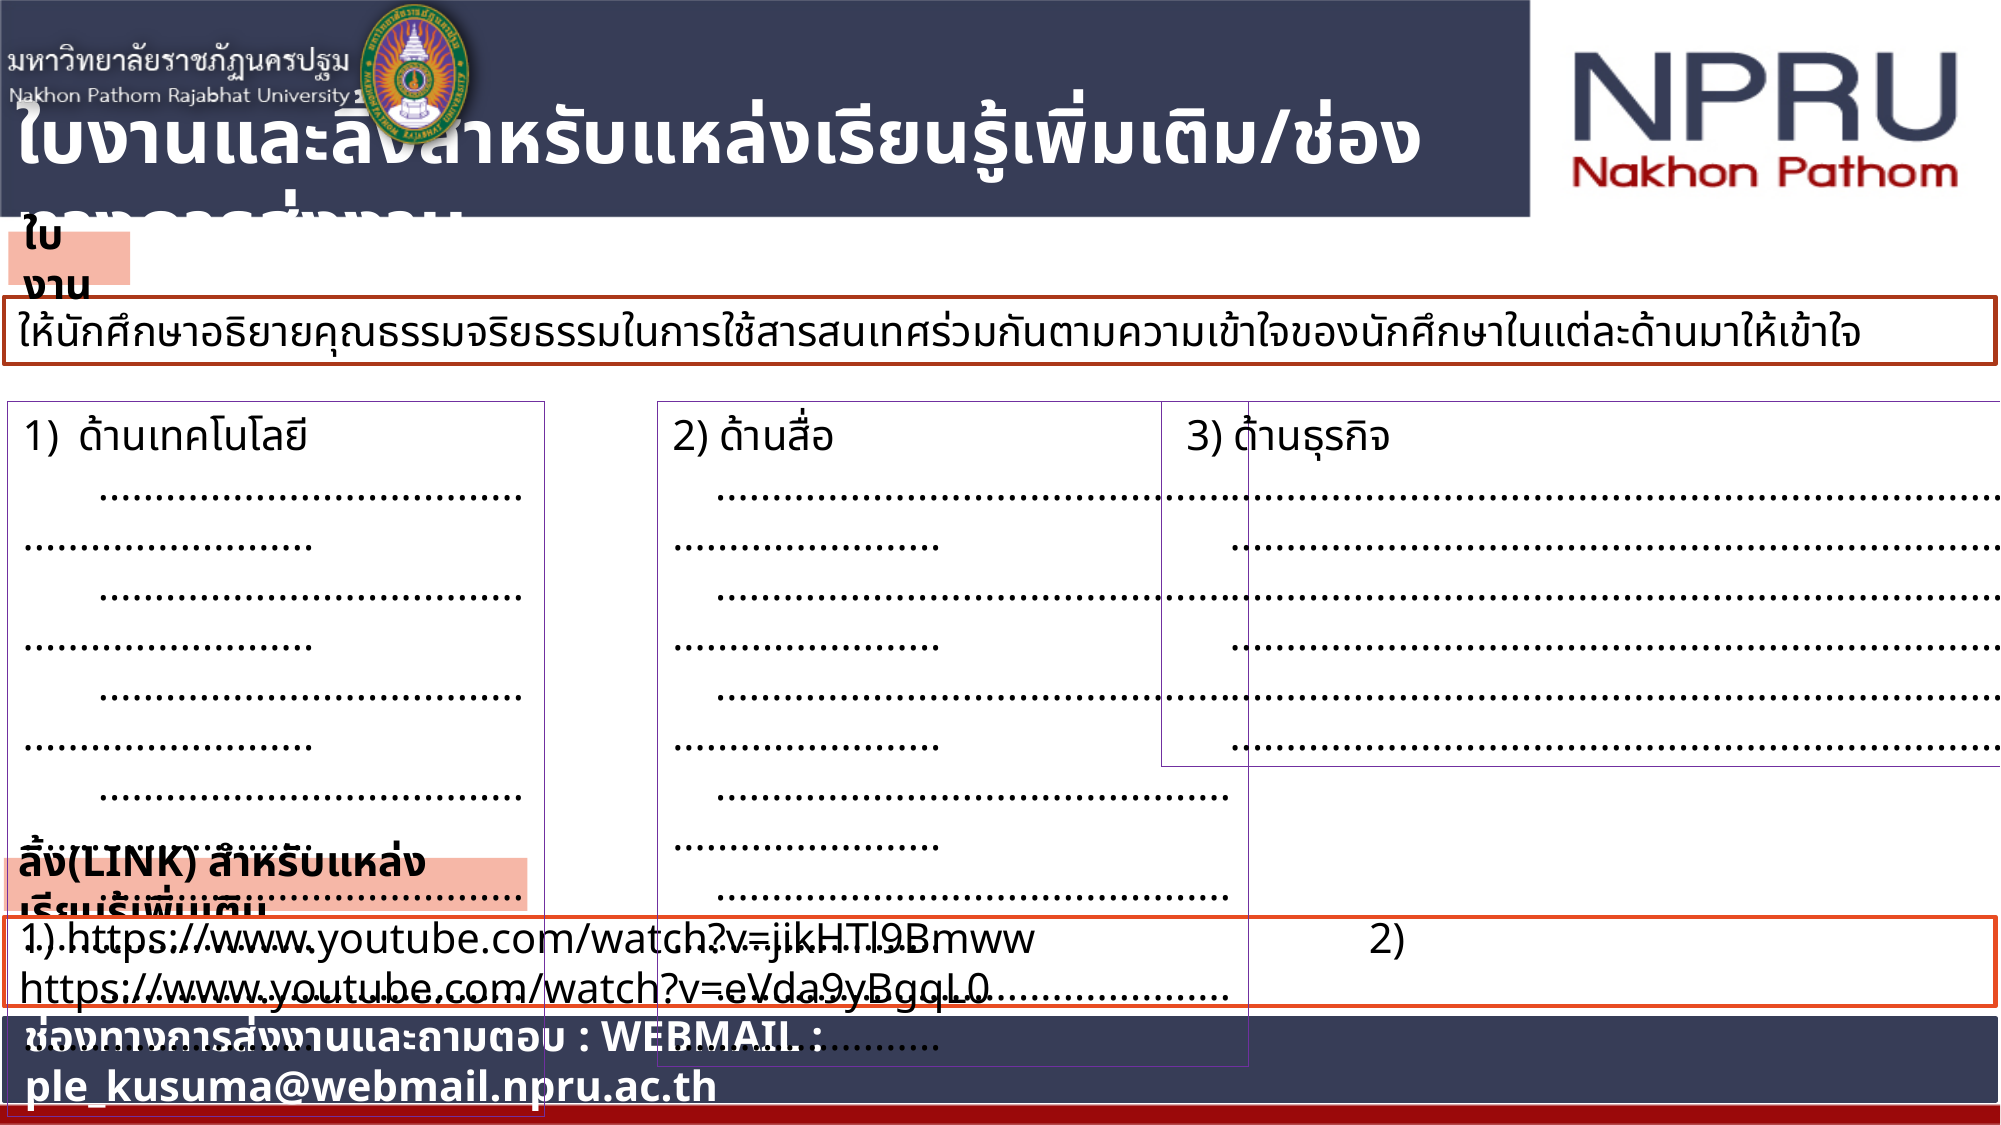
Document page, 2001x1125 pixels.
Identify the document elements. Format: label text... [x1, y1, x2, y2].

text_box ใบงาน [8, 231, 131, 285]
text_box [2, 1016, 7, 1103]
text_box ใบงานและลิ้งสำหรับแหล่งเรียนรู้เพิ่มเติม/ช่องทางการส่งงาน [0, 125, 1520, 232]
text_box ช่องทางการส่งงานและถามตอบ : WEBMAIL : ple_kusuma@webmail.npru.ac.th [545, 1008, 1530, 1113]
picture [0, 0, 2001, 1125]
text_box 1) https://www.youtube.com/watch?v=jikHTl9Bmww 2) https://www.youtube.com/watch?v=eVda9yBgqL0 [1249, 915, 1998, 1008]
text_box ด้านเทคโนโลยี ................................................................ ................................................................ ................................................................ ................................................................ ................................................................ ................................................................ [7, 401, 545, 1117]
text_box [1530, 1016, 1998, 1103]
text_box 1) https://www.youtube.com/watch?v=jikHTl9Bmww 2) https://www.youtube.com/watch?v=eVda9yBgqL0 [545, 915, 657, 1008]
text_box 3) ด้านธุรกิจ ...................................................................... ...................................................................... ...................................................................... ...................................................................... ...................................................................... ...................................................................... [1161, 401, 2000, 767]
text_box ให้นักศึกษาอธิยายคุณธรรมจริยธรรมในการใช้สารสนเทศร่วมกันตามความเข้าใจของนักศึกษาในแต่ละด้านมาให้เข้าใจ [2, 295, 1998, 366]
text_box 2) ด้านสื่อ ...................................................................... ...................................................................... ...................................................................... ...................................................................... ...................................................................... ...................................................................... [657, 401, 1249, 1067]
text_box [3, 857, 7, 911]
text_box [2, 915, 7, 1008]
